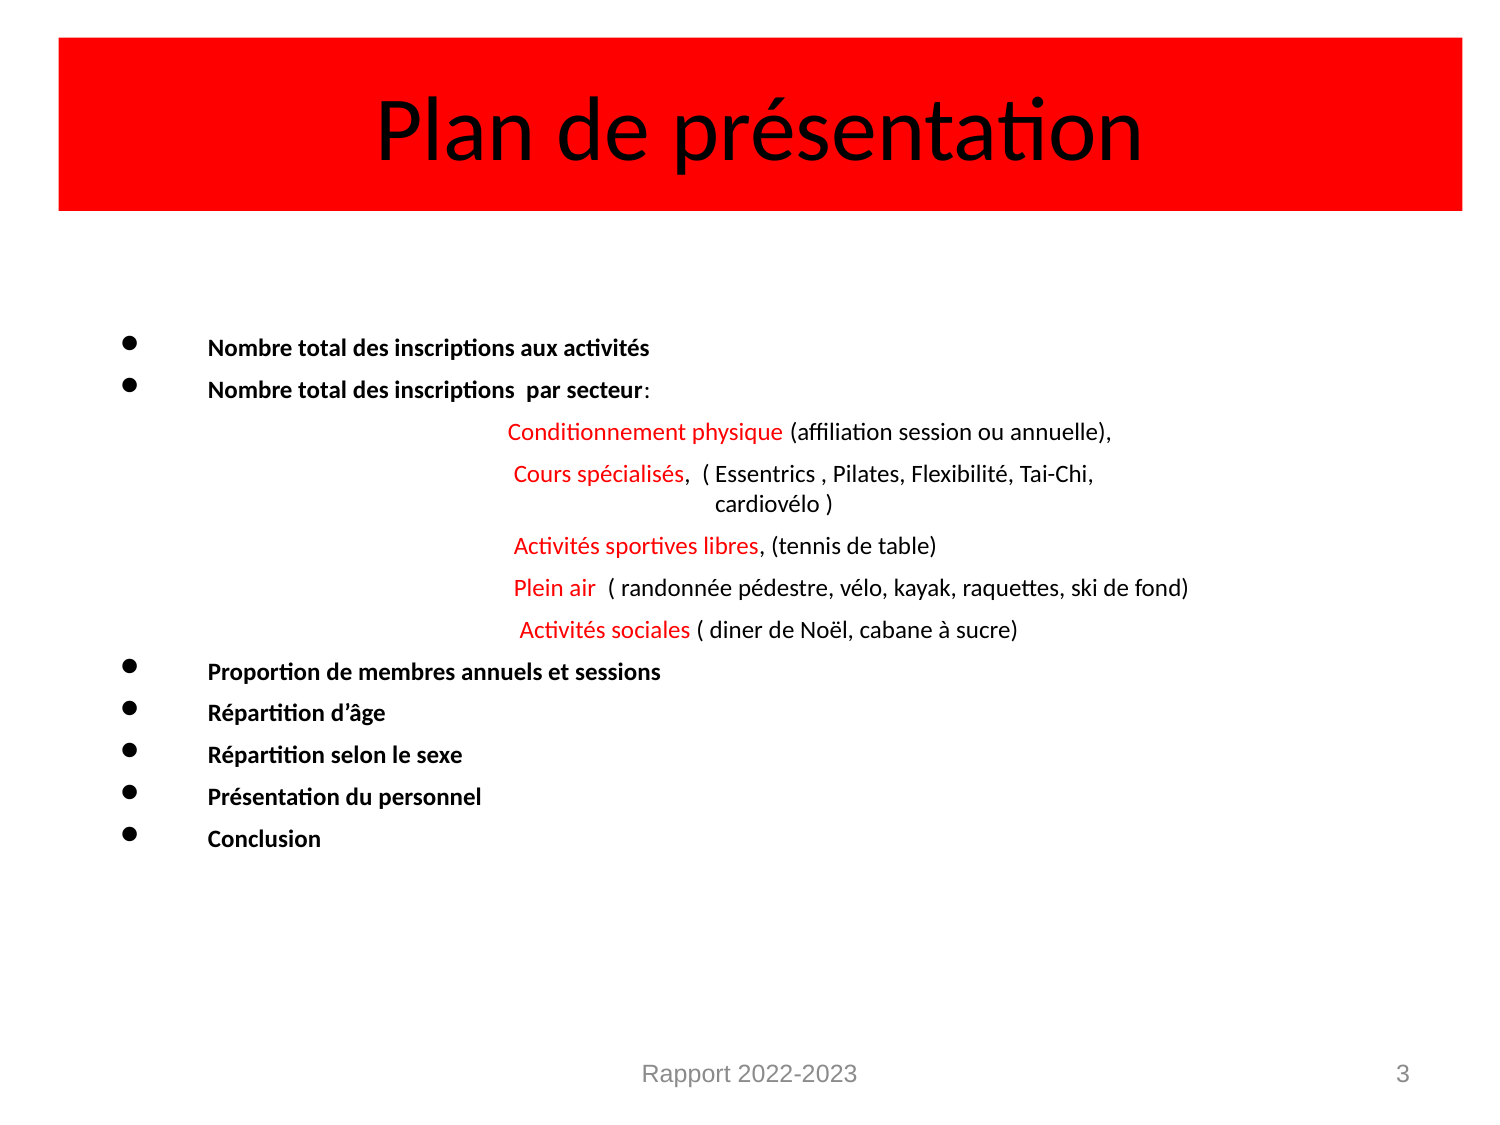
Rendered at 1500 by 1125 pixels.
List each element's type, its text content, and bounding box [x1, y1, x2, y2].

list Nombre total des inscriptions aux activités Nombre total des inscriptions par secteur: Conditionnement physique (affiliation session ou annuelle), Cours spécialisés, ( Essentrics , Pilates, Flexibilité, Tai-Chi, cardiovélo ) Activités sportives libres, (tennis de table) Plein air ( randonnée pédestre, vélo, kayak, raquettes, ski de fond) Activités sociales ( diner de Noël, cabane à sucre) Proportion de membres annuels et sessions Répartition d’âge Répartition selon le sexe Présentation du personnel Conclusion [105, 266, 1463, 1001]
title Plan de présentation [58, 37, 1463, 212]
footer Rapport 2022-2023 [512, 1042, 988, 1103]
slide_number 3 [1074, 1042, 1425, 1103]
